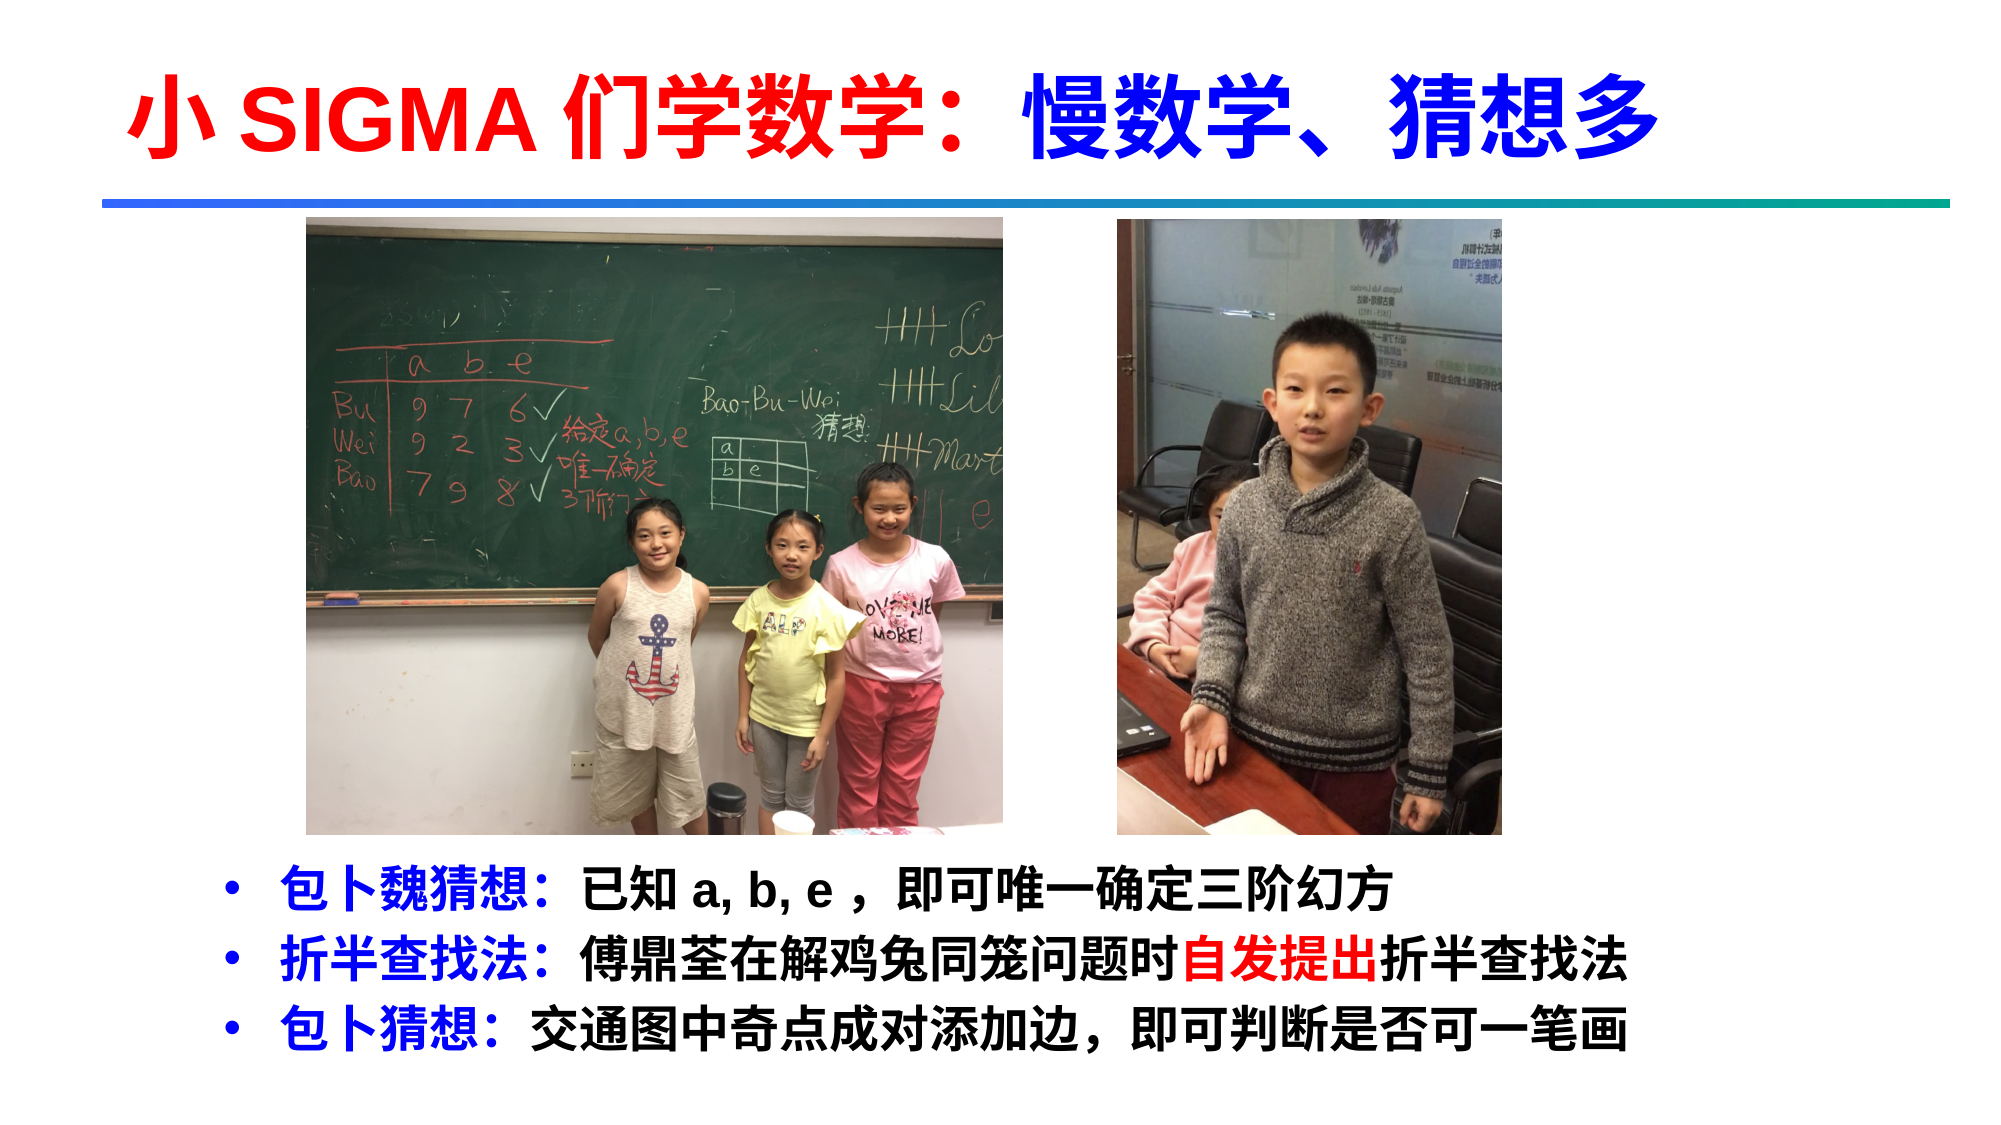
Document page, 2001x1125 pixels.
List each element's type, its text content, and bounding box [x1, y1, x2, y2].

picture [305, 217, 1003, 835]
picture [1117, 218, 1503, 835]
list 包卜魏猜想：已知a, b, e，即可唯一确定三阶幻方 折半查找法：傅鼎荃在解鸡兔同笼问题时自发提出折半查找法 包卜猜想：交通图中奇点成对添加边，即可判断是否可一笔画 [208, 850, 2000, 1125]
title 小SIGMA们学数学：慢数学、猜想多 [110, 26, 2000, 204]
